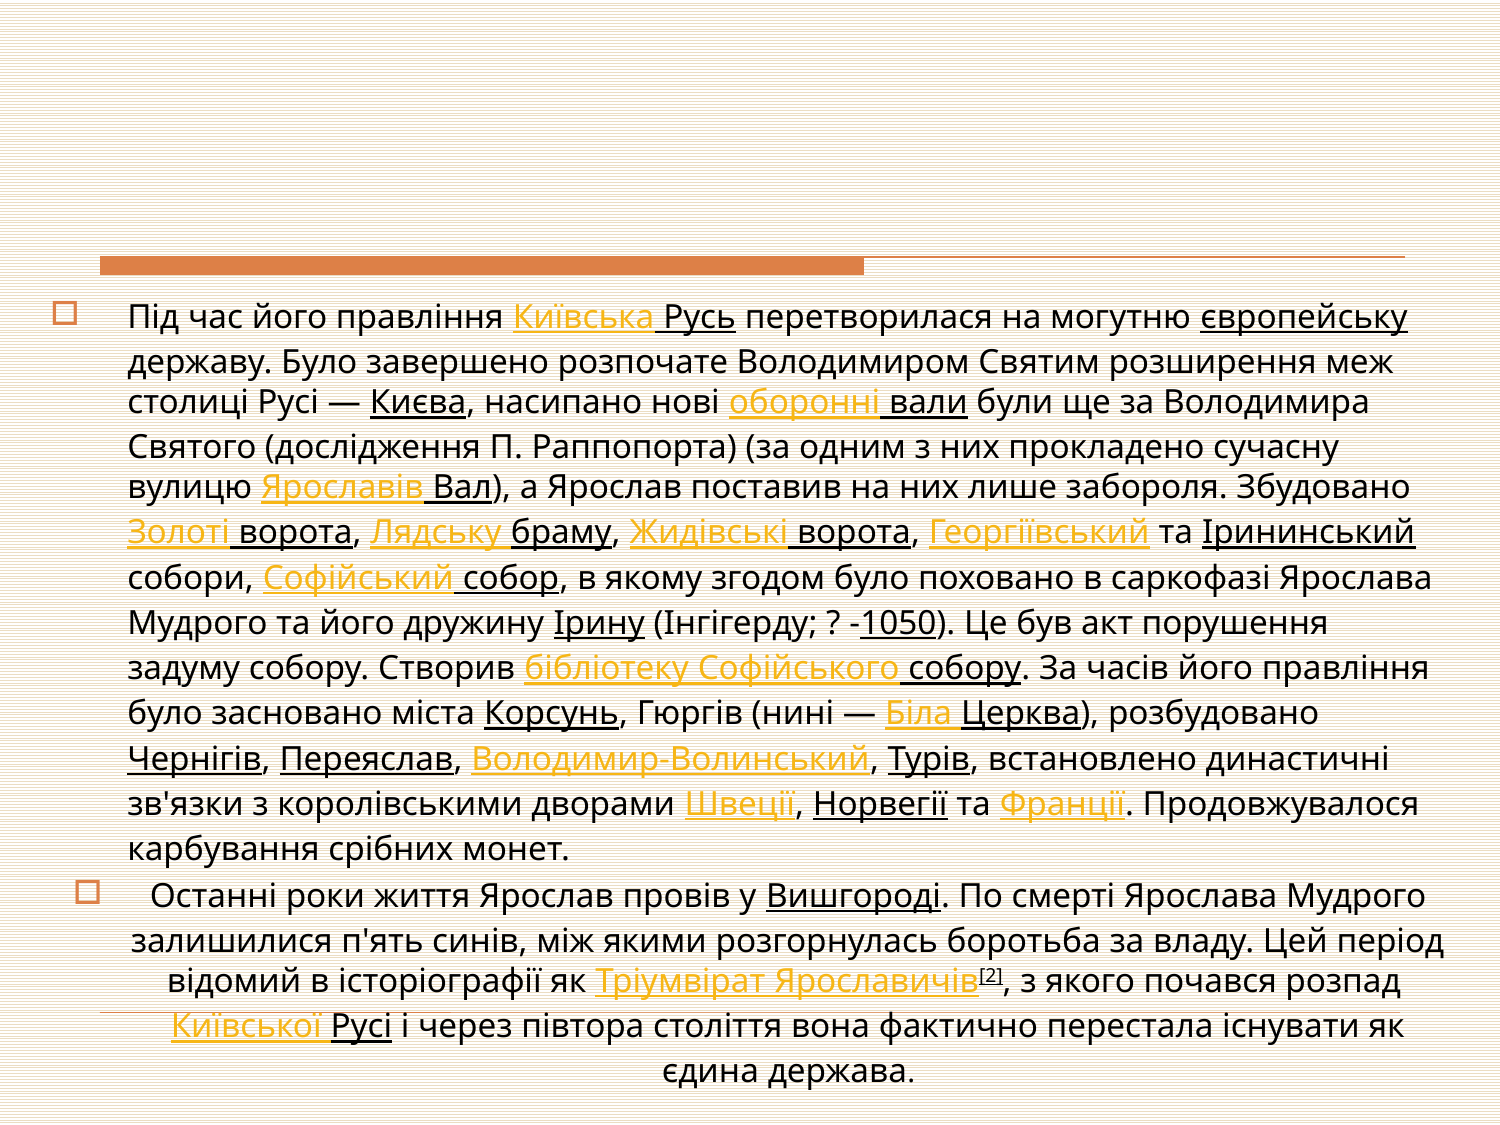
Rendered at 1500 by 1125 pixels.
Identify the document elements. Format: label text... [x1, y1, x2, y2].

list Під час його правління Київська Русь перетворилася на могутню європейську державу. Було завершено розпочате Володимиром Святим розширення меж столиці Русі — Києва, насипано нові оборонні вали були ще за Володимира Святого (дослідження П. Раппопорта) (за одним з них прокладено сучасну вулицю Ярославів Вал), а Ярослав поставив на них лише забороля. Збудовано Золоті ворота, Лядську браму, Жидівські ворота, Георгіївський та Ірининський собори, Софійський собор, в якому згодом було поховано в саркофазі Ярослава Мудрого та його дружину Ірину (Інгігерду; ? -1050). Це був акт порушення задуму собору. Створив бібліотеку Софійського собору. За часів його правління було засновано міста Корсунь, Гюргів (нині — Біла Церква), розбудовано Чернігів, Переяслав, Володимир-Волинський, Турів, встановлено династичні зв'язки з королівськими дворами Швеції, Норвегії та Франції. Продовжувалося карбування срібних монет. Останні роки життя Ярослав провів у Вишгороді. По смерті Ярослава Мудрого залишилися п'ять синів, між якими розгорнулась боротьба за владу. Цей період відомий в історіографії як Тріумвірат Ярославичів[2], з якого почався розпад Київської Русі і через півтора століття вона фактично перестала існувати як єдина держава. [34, 287, 1466, 1079]
